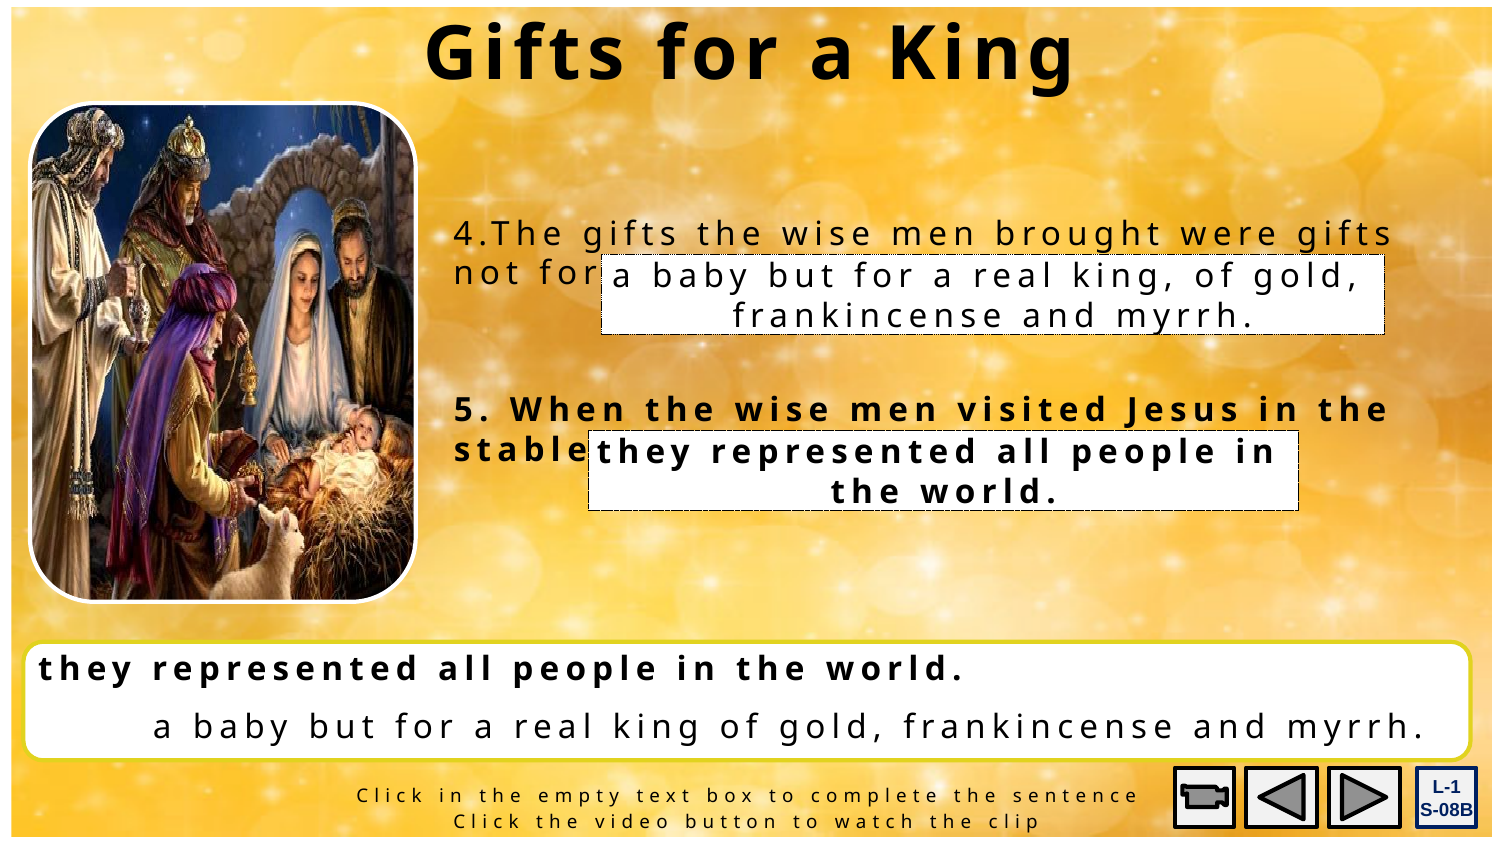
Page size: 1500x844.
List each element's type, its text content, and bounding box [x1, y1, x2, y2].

text_box [1244, 766, 1319, 829]
text_box they represented all people in the world. [587, 428, 1300, 513]
text_box Click in the empty text box to complete the sentence [341, 775, 1151, 814]
text_box [1173, 766, 1236, 829]
text_box a baby but for a real king of gold, frankincense and myrrh. [138, 697, 1477, 757]
text_box a baby but for a real king, of gold, frankincense and myrrh. [599, 252, 1386, 336]
text_box [27, 100, 418, 604]
text_box they represented all people in the world. [23, 639, 971, 699]
text_box [971, 639, 1473, 697]
text_box Gifts for a King [0, 0, 1500, 102]
text_box [21, 653, 1465, 763]
text_box 5. When the wise men visited Jesus in the stable [453, 388, 1404, 468]
text_box [1327, 766, 1402, 829]
text_box 4.The gifts the wise men brought were gifts not for [453, 211, 1408, 292]
text_box Click the video button to watch the clip [438, 802, 1064, 840]
text_box L-1 S-08B [1417, 767, 1477, 827]
text_box [9, 102, 1494, 839]
